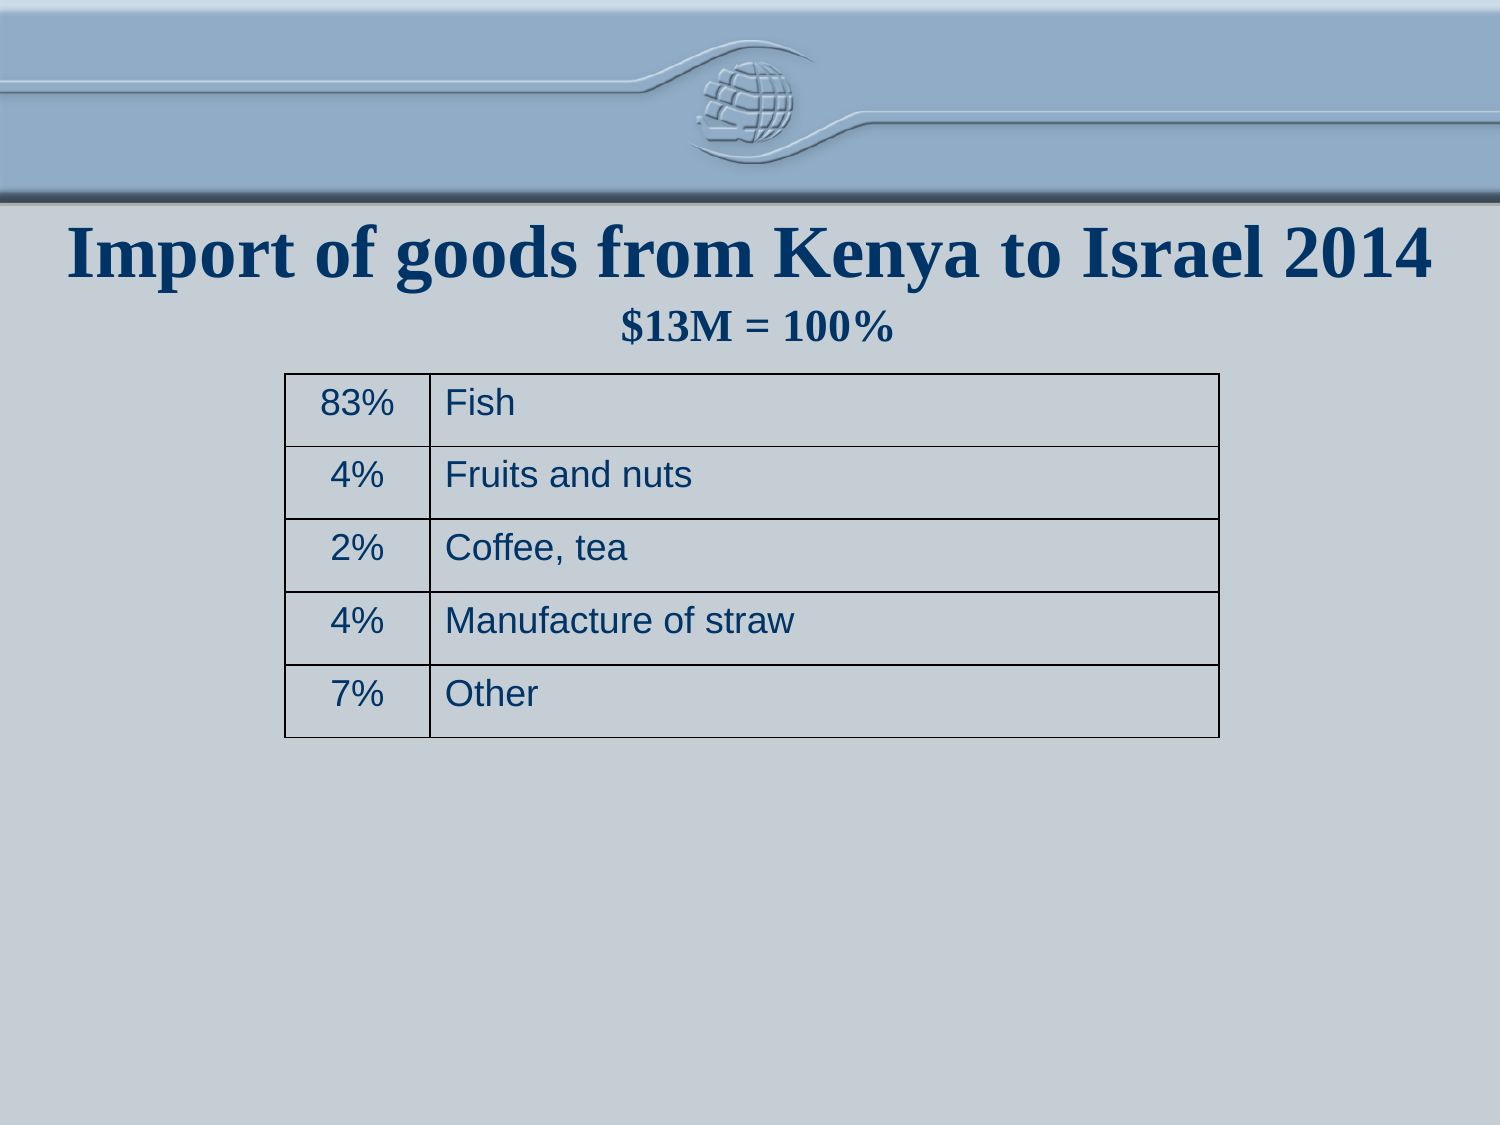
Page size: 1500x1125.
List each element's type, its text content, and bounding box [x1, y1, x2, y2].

text_box Import of goods from Kenya to Israel 2014 [0, 199, 1500, 387]
table_cell Fruits and nuts [431, 447, 1218, 518]
picture [0, 0, 1500, 199]
table_cell Manufacture of straw [431, 593, 1218, 664]
table_header Fish [431, 375, 1218, 446]
table_cell 4% [286, 447, 429, 518]
table_cell 4% [286, 593, 429, 664]
table_cell Other [431, 666, 1218, 737]
table_cell 7% [286, 666, 429, 737]
table_cell 2% [286, 520, 429, 591]
table_header 83% [286, 375, 429, 446]
picture [0, 387, 1500, 1125]
text_box 100% = $13M [404, 282, 1114, 364]
table_cell Coffee, tea [431, 520, 1218, 591]
